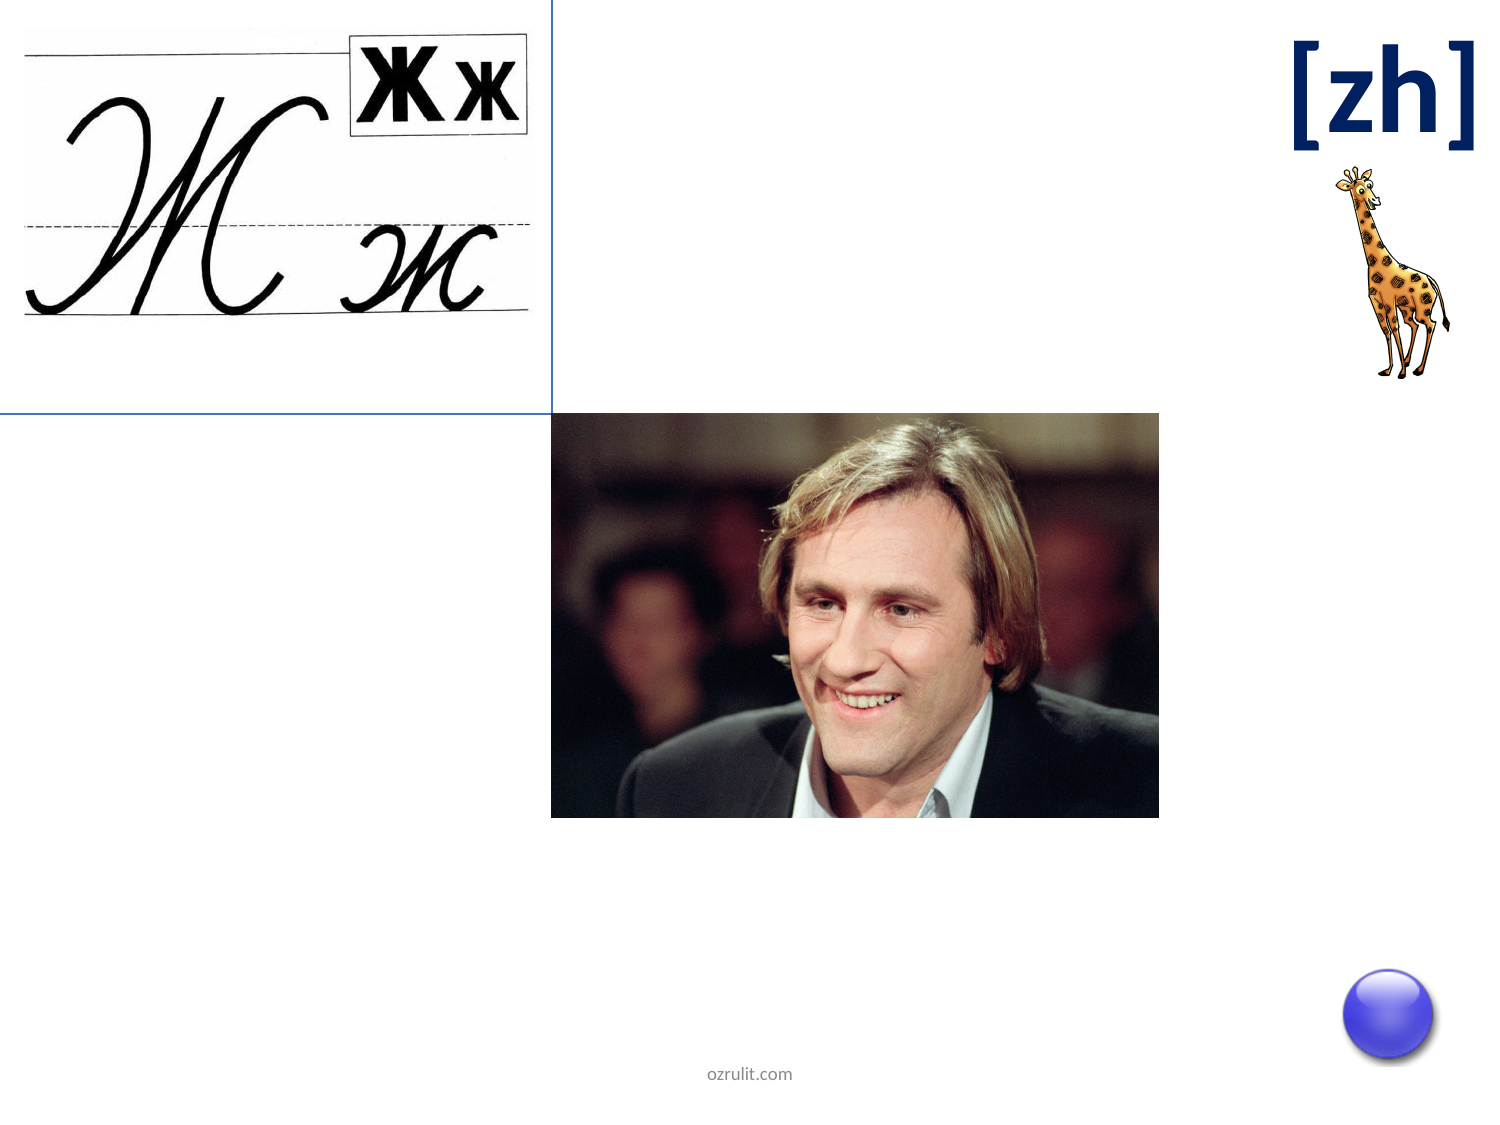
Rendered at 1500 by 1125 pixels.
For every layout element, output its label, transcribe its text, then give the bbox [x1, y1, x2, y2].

picture [1335, 960, 1442, 1067]
footer ozrulit.com [496, 1042, 1004, 1103]
picture [1335, 166, 1450, 379]
text_box [zh] [1269, 0, 1500, 166]
picture [0, 0, 1159, 818]
